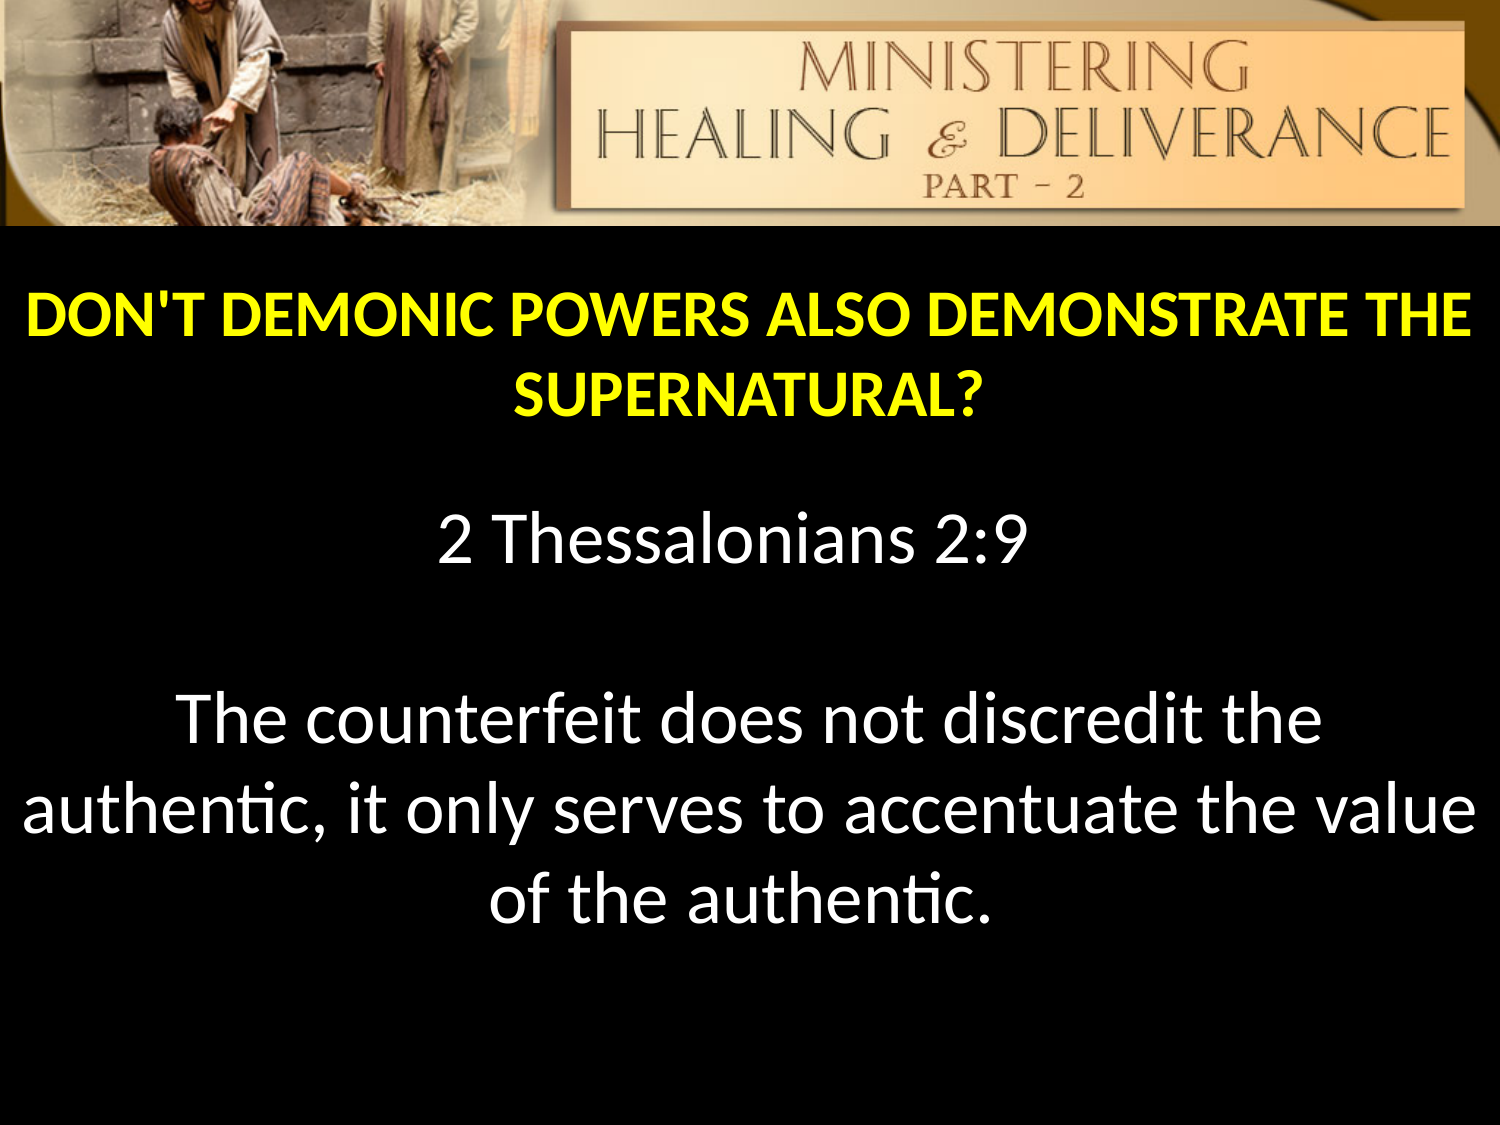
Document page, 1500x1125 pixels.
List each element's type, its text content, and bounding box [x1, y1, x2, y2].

text_box 2 Thessalonians 2:9 The counterfeit does not discredit the authentic, it only serves to accentuate the value of the authentic. [0, 481, 1500, 947]
picture [0, 0, 1500, 226]
text_box DON'T DEMONIC POWERS ALSO DEMONSTRATE THE SUPERNATURAL? [0, 262, 1500, 438]
